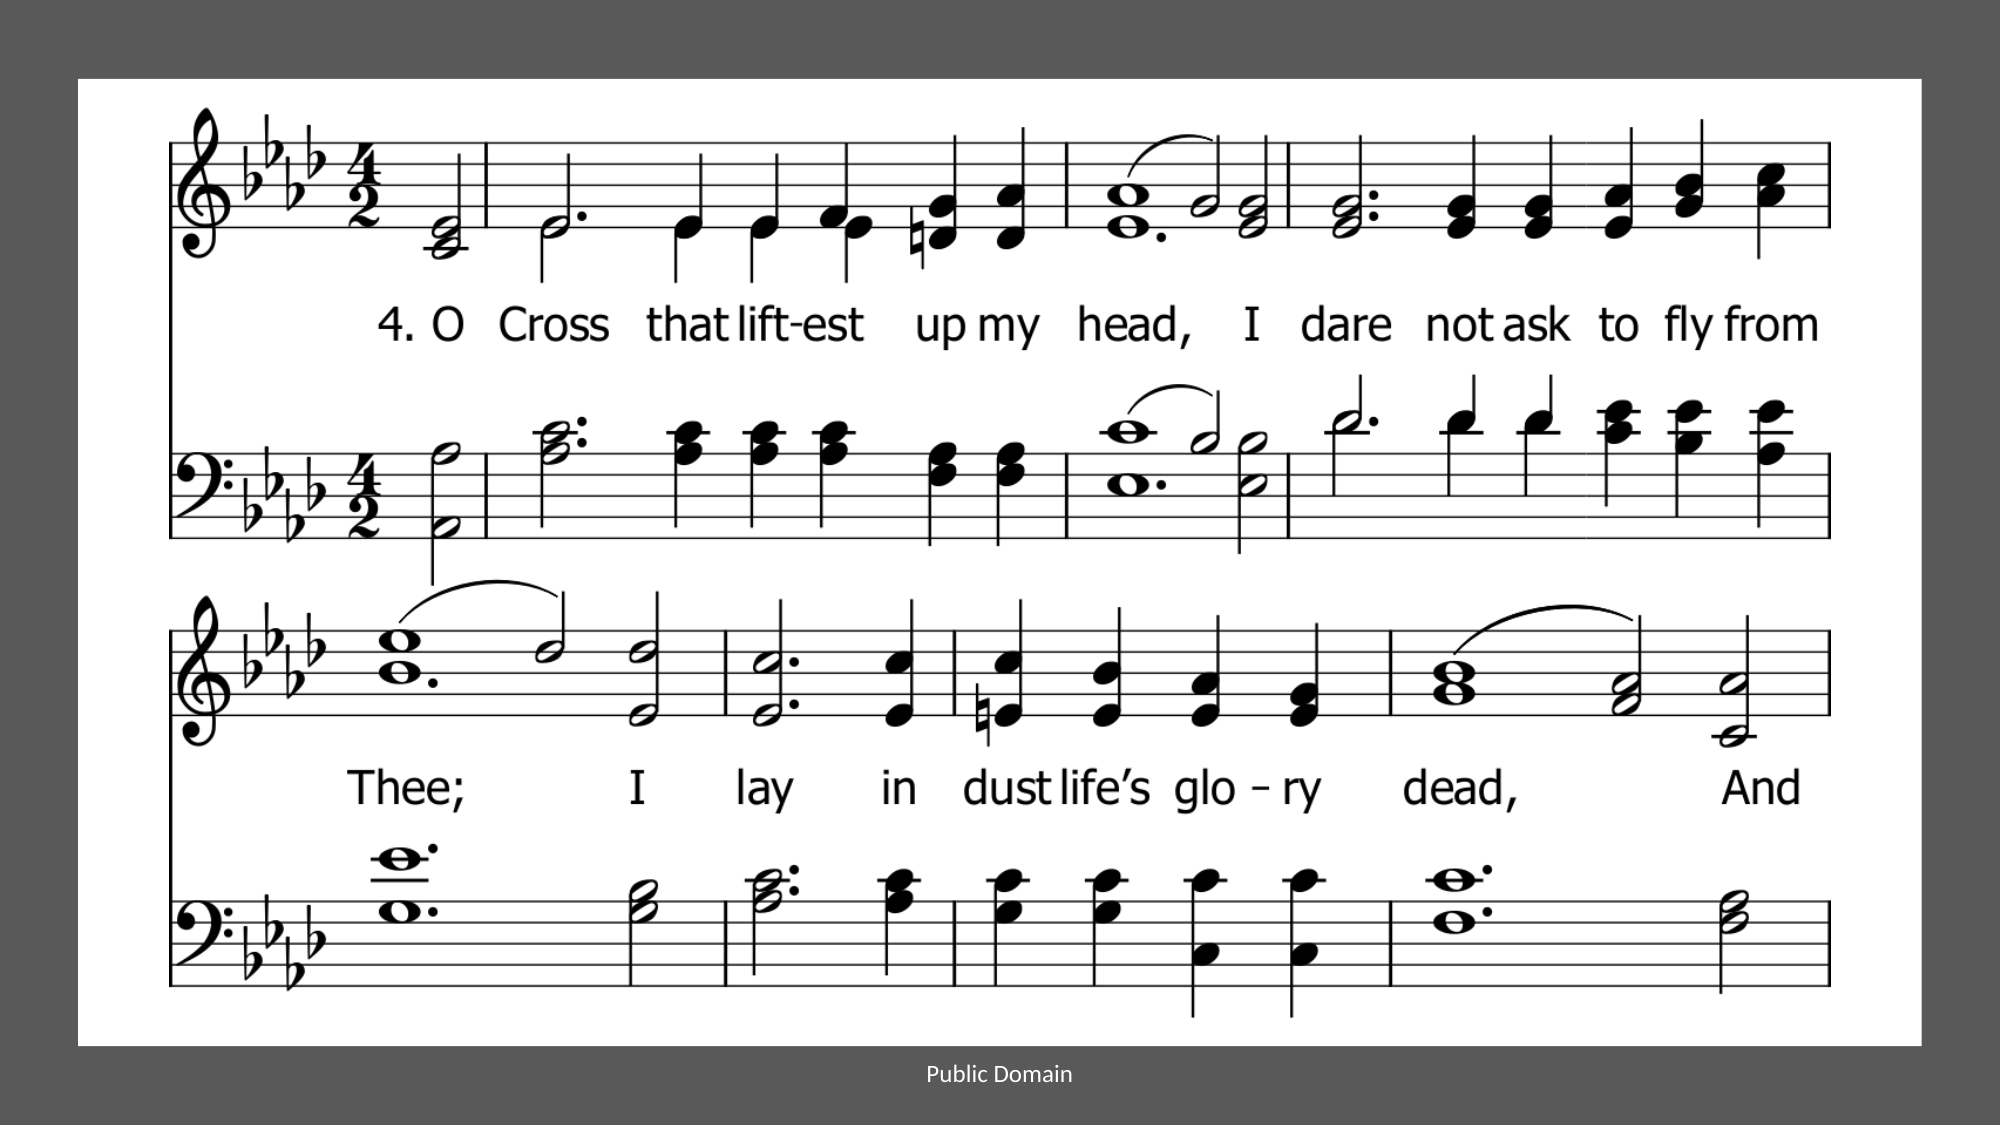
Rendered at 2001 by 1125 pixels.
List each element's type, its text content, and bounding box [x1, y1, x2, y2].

text_box [0, 0, 2000, 1125]
footer Public Domain [662, 1042, 1338, 1103]
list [169, 105, 1831, 1020]
text_box [77, 78, 1923, 1047]
